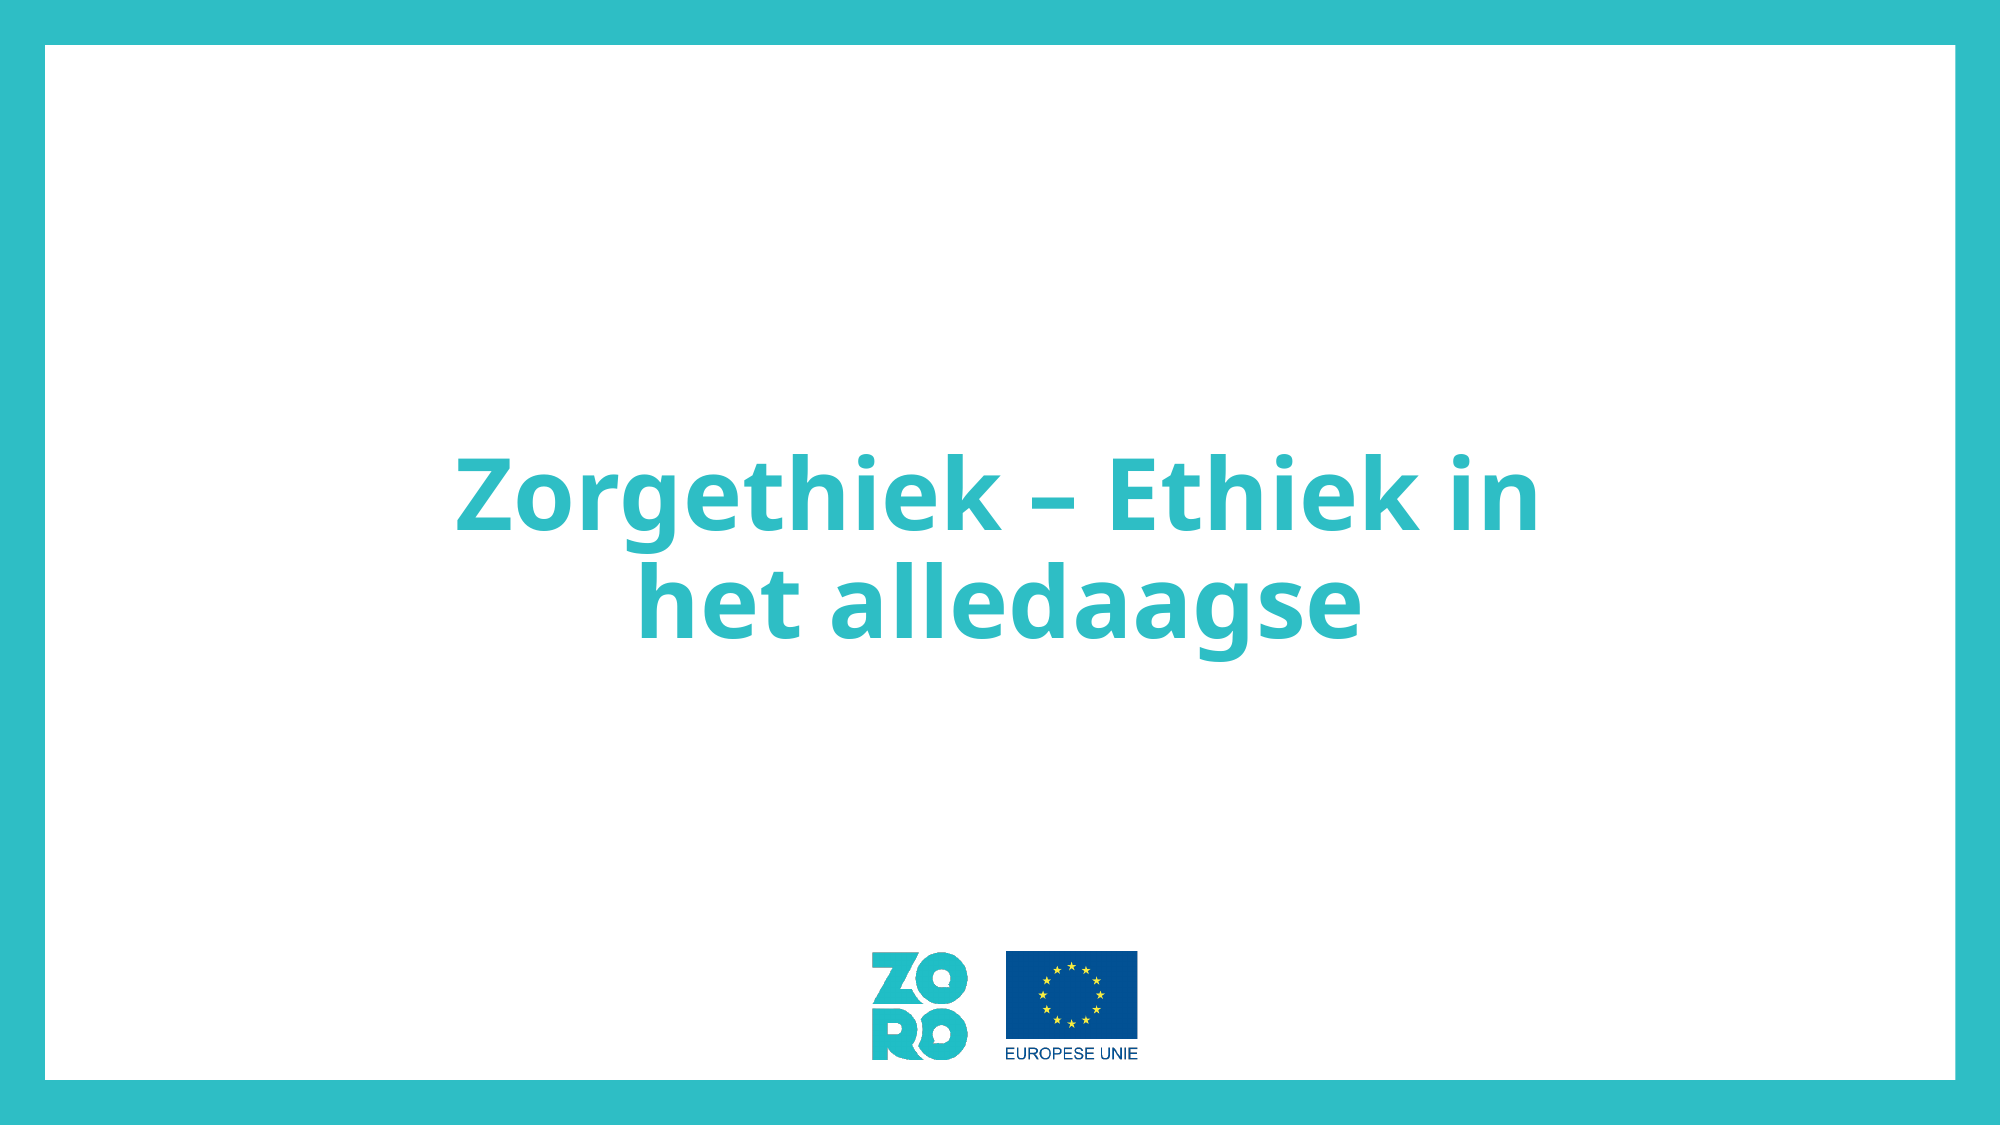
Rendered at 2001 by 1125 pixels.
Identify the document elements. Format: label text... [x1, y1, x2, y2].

picture [1002, 950, 1142, 1060]
picture [858, 950, 982, 1060]
title Zorgethiek – Ethiek in het alledaagse [345, 443, 1655, 661]
